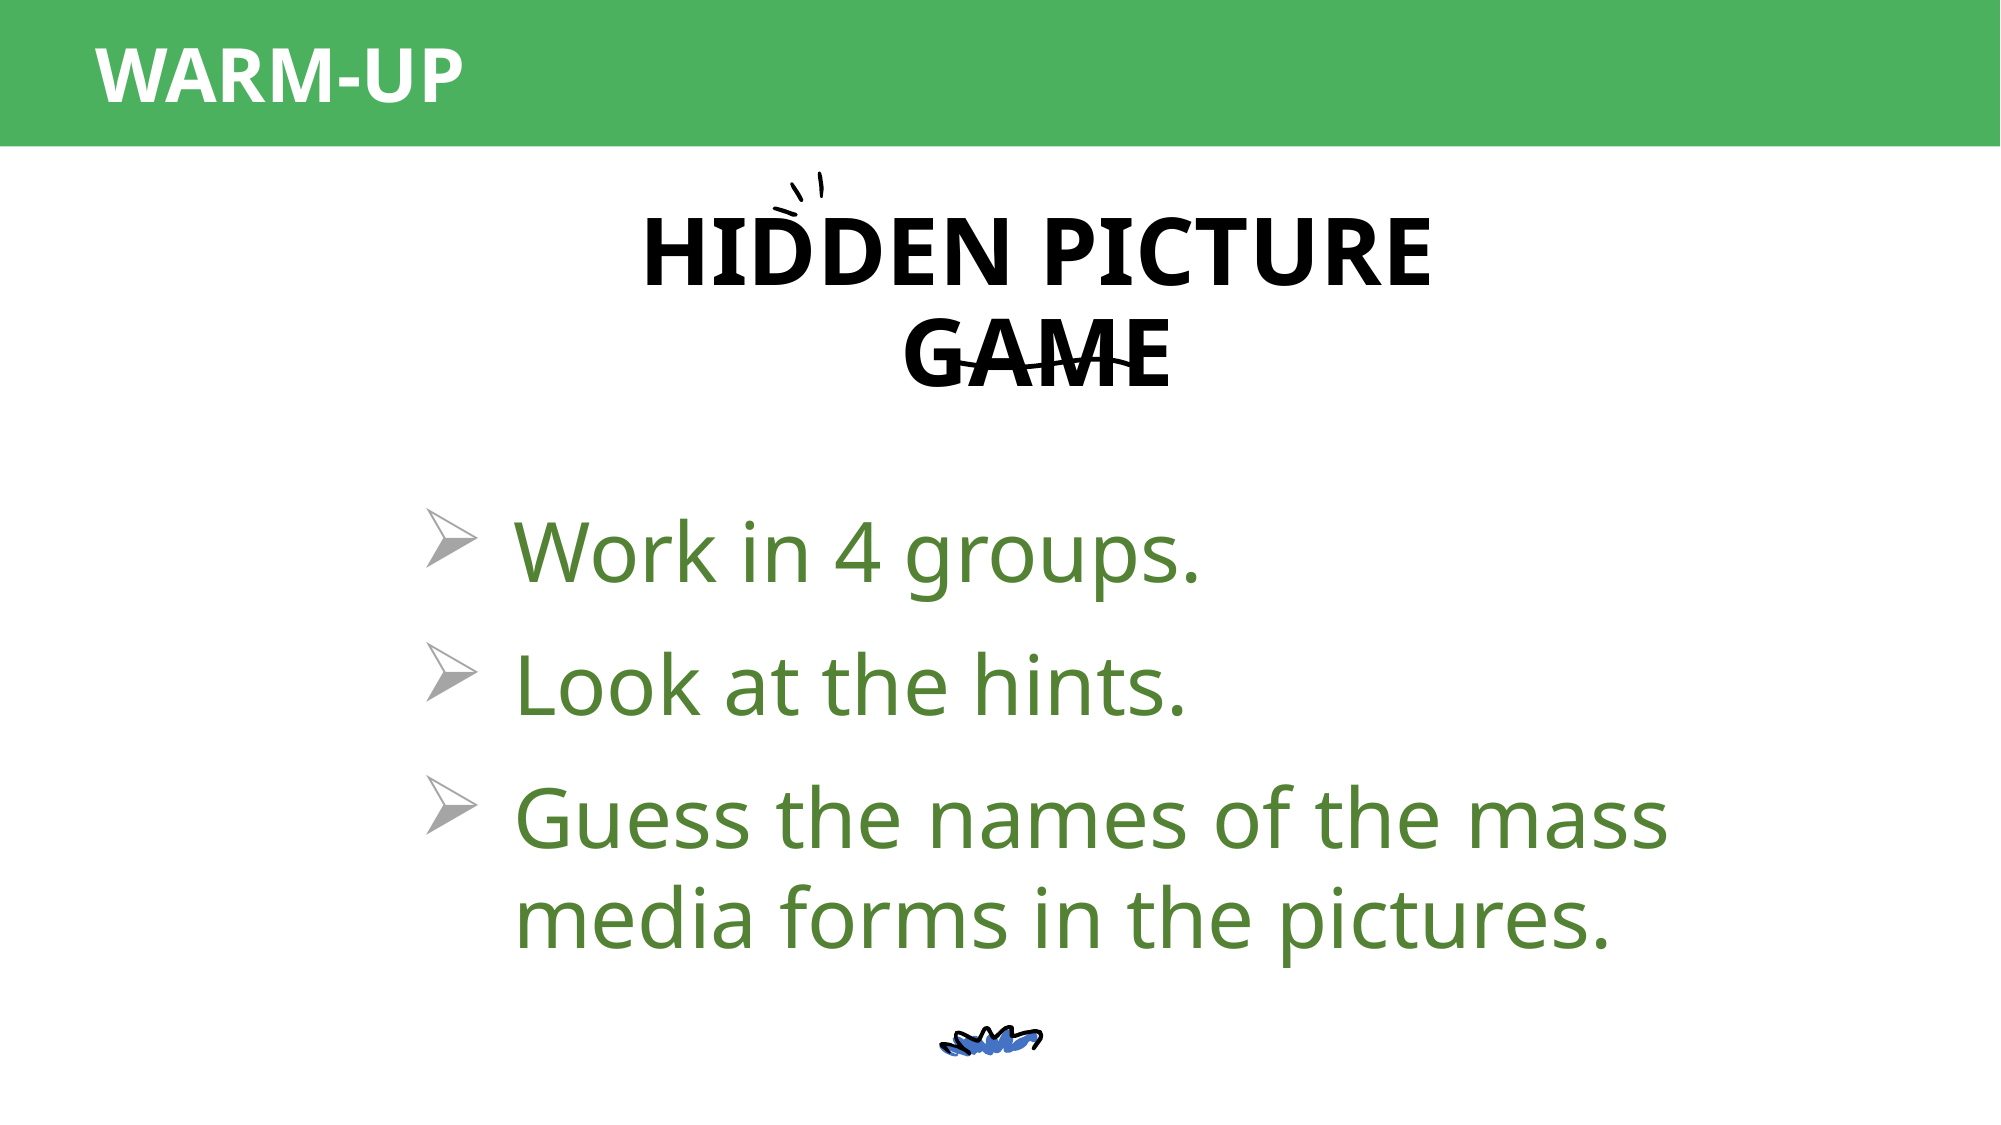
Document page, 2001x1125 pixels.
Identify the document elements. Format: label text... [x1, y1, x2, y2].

text_box WARM-UP [81, 20, 831, 125]
title HIDDEN PICTURE GAME [550, 236, 1525, 375]
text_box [775, 168, 821, 220]
text_box Work in 4 groups. Look at the hints. Guess the names of the mass media forms in the pictures. [404, 729, 1687, 868]
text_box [938, 1024, 1045, 1058]
text_box [0, 0, 2000, 147]
